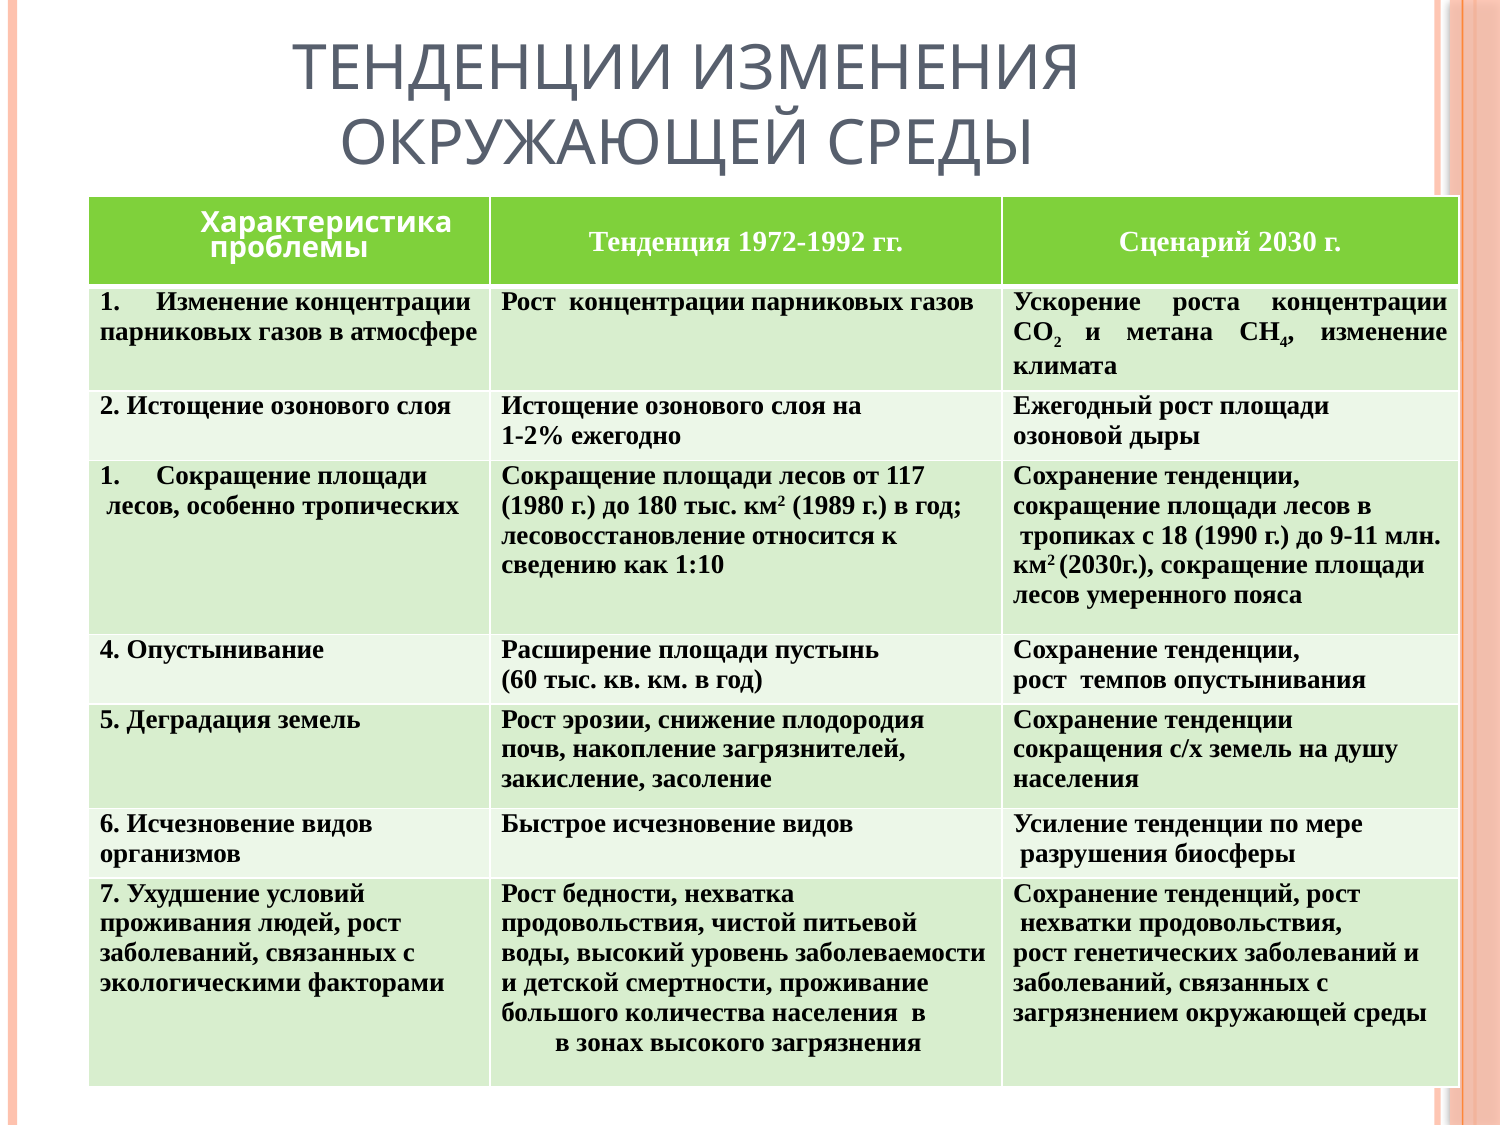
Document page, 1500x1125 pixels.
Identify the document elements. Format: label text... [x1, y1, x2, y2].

table_cell Рост эрозии, снижение плодородия почв, накопление загрязнителей, закисление, засоление [491, 705, 1001, 808]
table_cell Рост концентрации парниковых газов [491, 289, 1001, 390]
title Тенденции изменения окружающей среды [75, 19, 1300, 185]
table_cell Сохранение тенденции, сокращение площади лесов в тропиках с 18 (1990 г.) до 9-11 млн. км2 (2030г.), сокращение площади лесов умеренного пояса [1003, 461, 1458, 634]
table_cell Усиление тенденции по мере разрушения биосферы [1003, 809, 1458, 877]
table_cell 7. Ухудшение условий проживания людей, рост заболеваний, связанных с экологическими факторами [89, 879, 489, 1086]
table_cell Ежегодный рост площади озоновой дыры [1003, 392, 1458, 460]
table_cell Быстрое исчезновение видов [491, 809, 1001, 877]
table_header Характеристика проблемы [89, 197, 489, 284]
table_cell 2. Истощение озонового слоя [89, 392, 489, 460]
table_header Сценарий 2030 г. [1003, 197, 1458, 284]
table_cell Ускорение роста концентрации CO2 и метана CH4, изменение климата [1003, 289, 1458, 390]
table_cell Изменение концентрации парниковых газов в атмосфере [89, 289, 489, 390]
table_cell Сокращение площади лесов, особенно тропических [89, 461, 489, 634]
table_cell Сохранение тенденции, рост темпов опустынивания [1003, 635, 1458, 703]
table_cell Сокращение площади лесов от 117 (1980 г.) до 180 тыс. км2 (1989 г.) в год; лесовосстановление относится к сведению как 1:10 [491, 461, 1001, 634]
table_cell 4. Опустынивание [89, 635, 489, 703]
table_cell Истощение озонового слоя на 1-2% ежегодно [491, 392, 1001, 460]
table_cell Расширение площади пустынь (60 тыс. кв. км. в год) [491, 635, 1001, 703]
table_cell Рост бедности, нехватка продовольствия, чистой питьевой воды, высокий уровень заболеваемости и детской смертности, проживание большого количества населения в в зонах высокого загрязнения [491, 879, 1001, 1086]
table_header Тенденция 1972-1992 гг. [491, 197, 1001, 284]
table_cell 6. Исчезновение видов организмов [89, 809, 489, 877]
table_cell 5. Деградация земель [89, 705, 489, 808]
table_cell Сохранение тенденции сокращения с/х земель на душу населения [1003, 705, 1458, 808]
table_cell Сохранение тенденций, рост нехватки продовольствия, рост генетических заболеваний и заболеваний, связанных с загрязнением окружающей среды [1003, 879, 1458, 1086]
